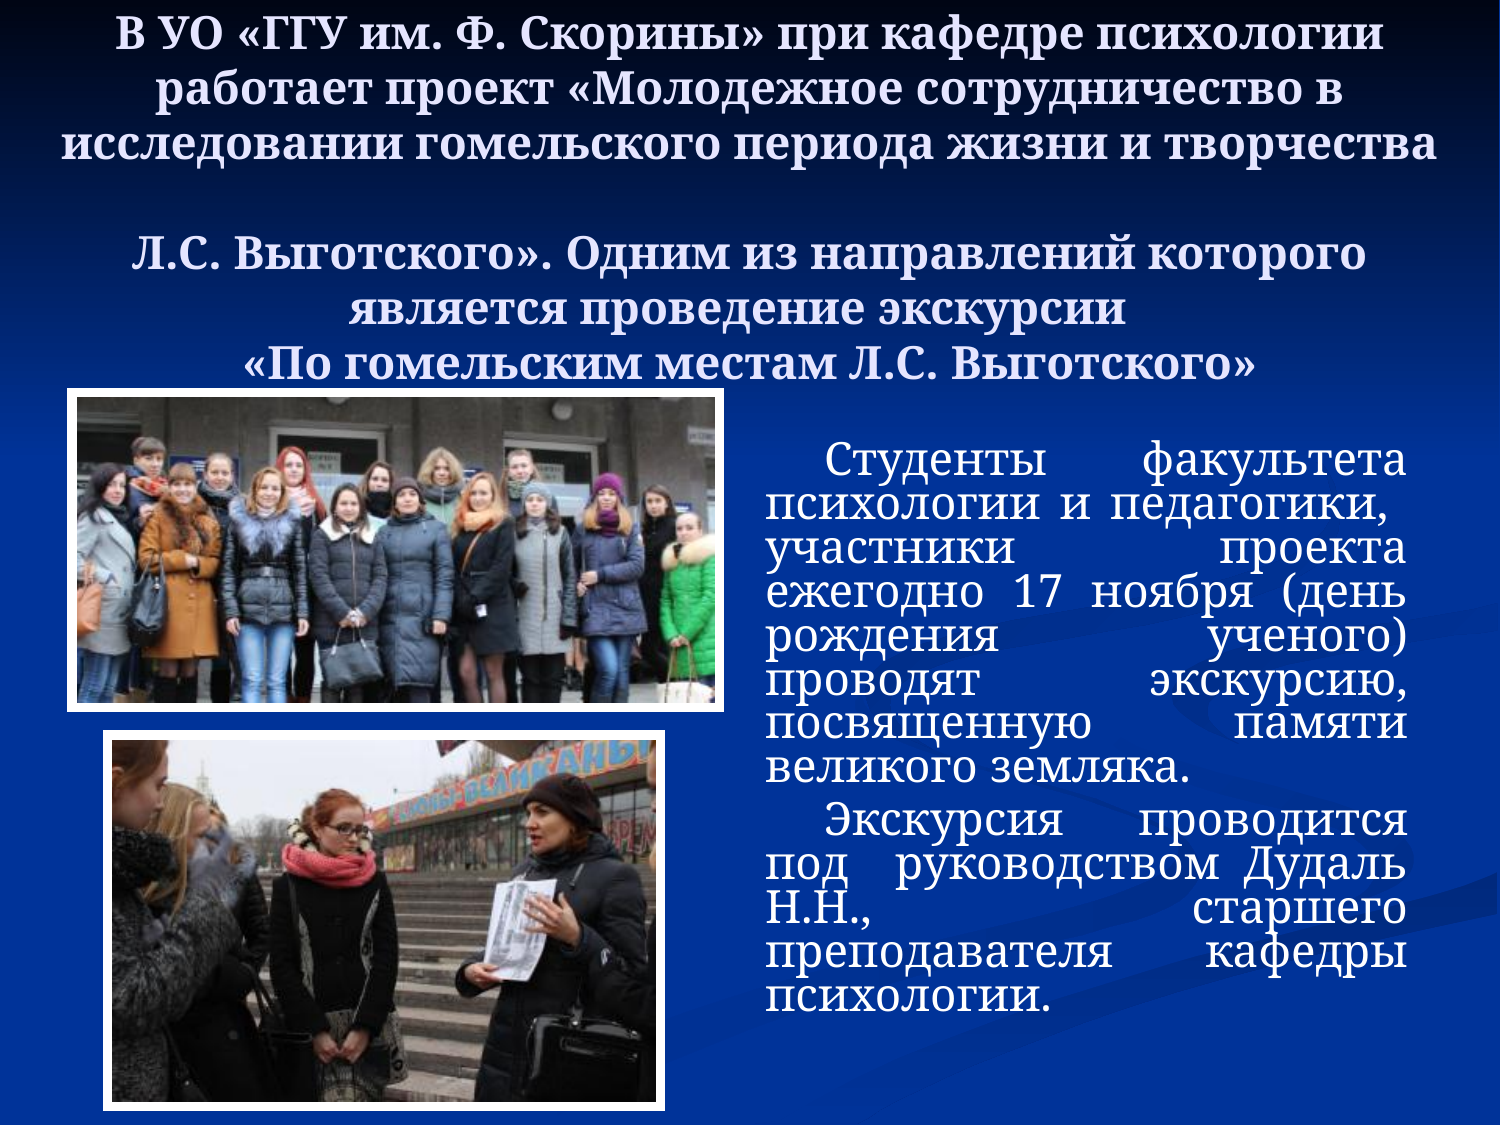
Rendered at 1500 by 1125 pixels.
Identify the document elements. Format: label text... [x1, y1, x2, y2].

title В УО «ГГУ им. Ф. Скорины» при кафедре психологии работает проект «Молодежное сотрудничество в исследовании гомельского периода жизни и творчества Л.С. Выготского». Одним из направлений которого является проведение экскурсии «По гомельским местам Л.С. Выготского» [41, 31, 1459, 362]
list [76, 396, 715, 703]
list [111, 739, 656, 1102]
list Студенты факультета психологии и педагогики, участники проекта ежегодно 17 ноября (день рождения ученого) проводят экскурсию, посвященную памяти великого земляка. Экскурсия проводится под руководством Дудаль Н.Н., старшего преподавателя кафедры психологии. [750, 432, 1424, 1035]
